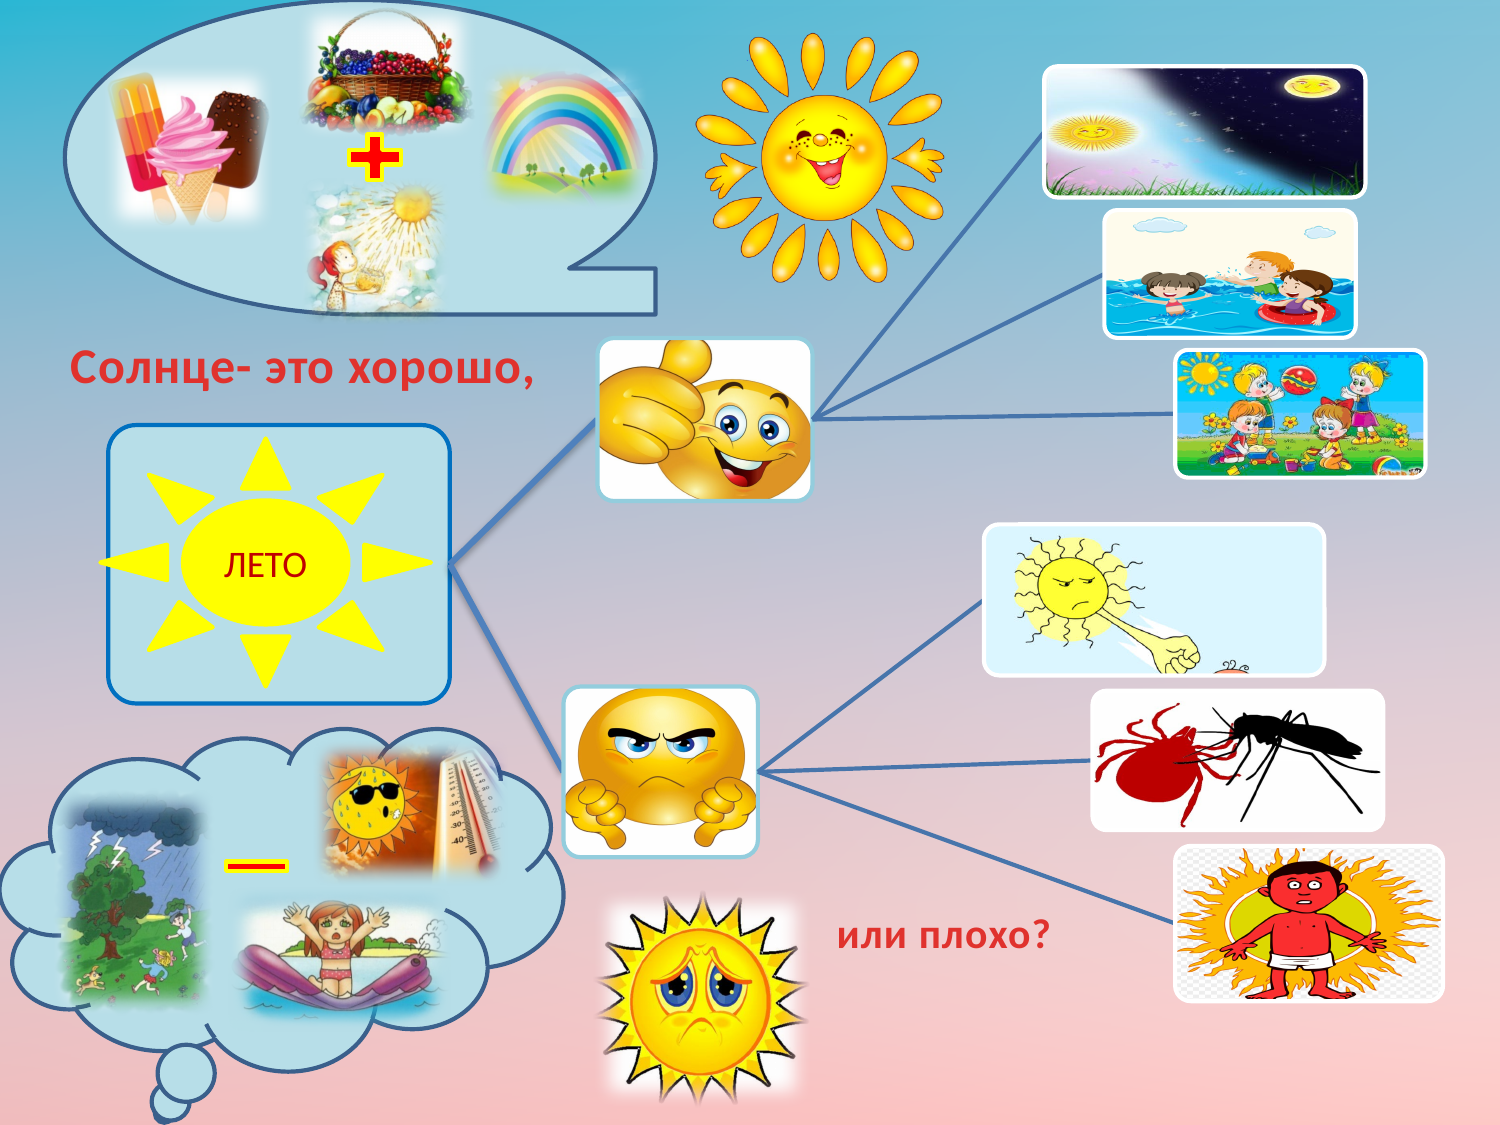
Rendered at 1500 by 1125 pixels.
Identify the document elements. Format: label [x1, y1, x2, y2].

picture [0, 0, 1500, 1125]
text_box [41, 66, 1459, 1024]
